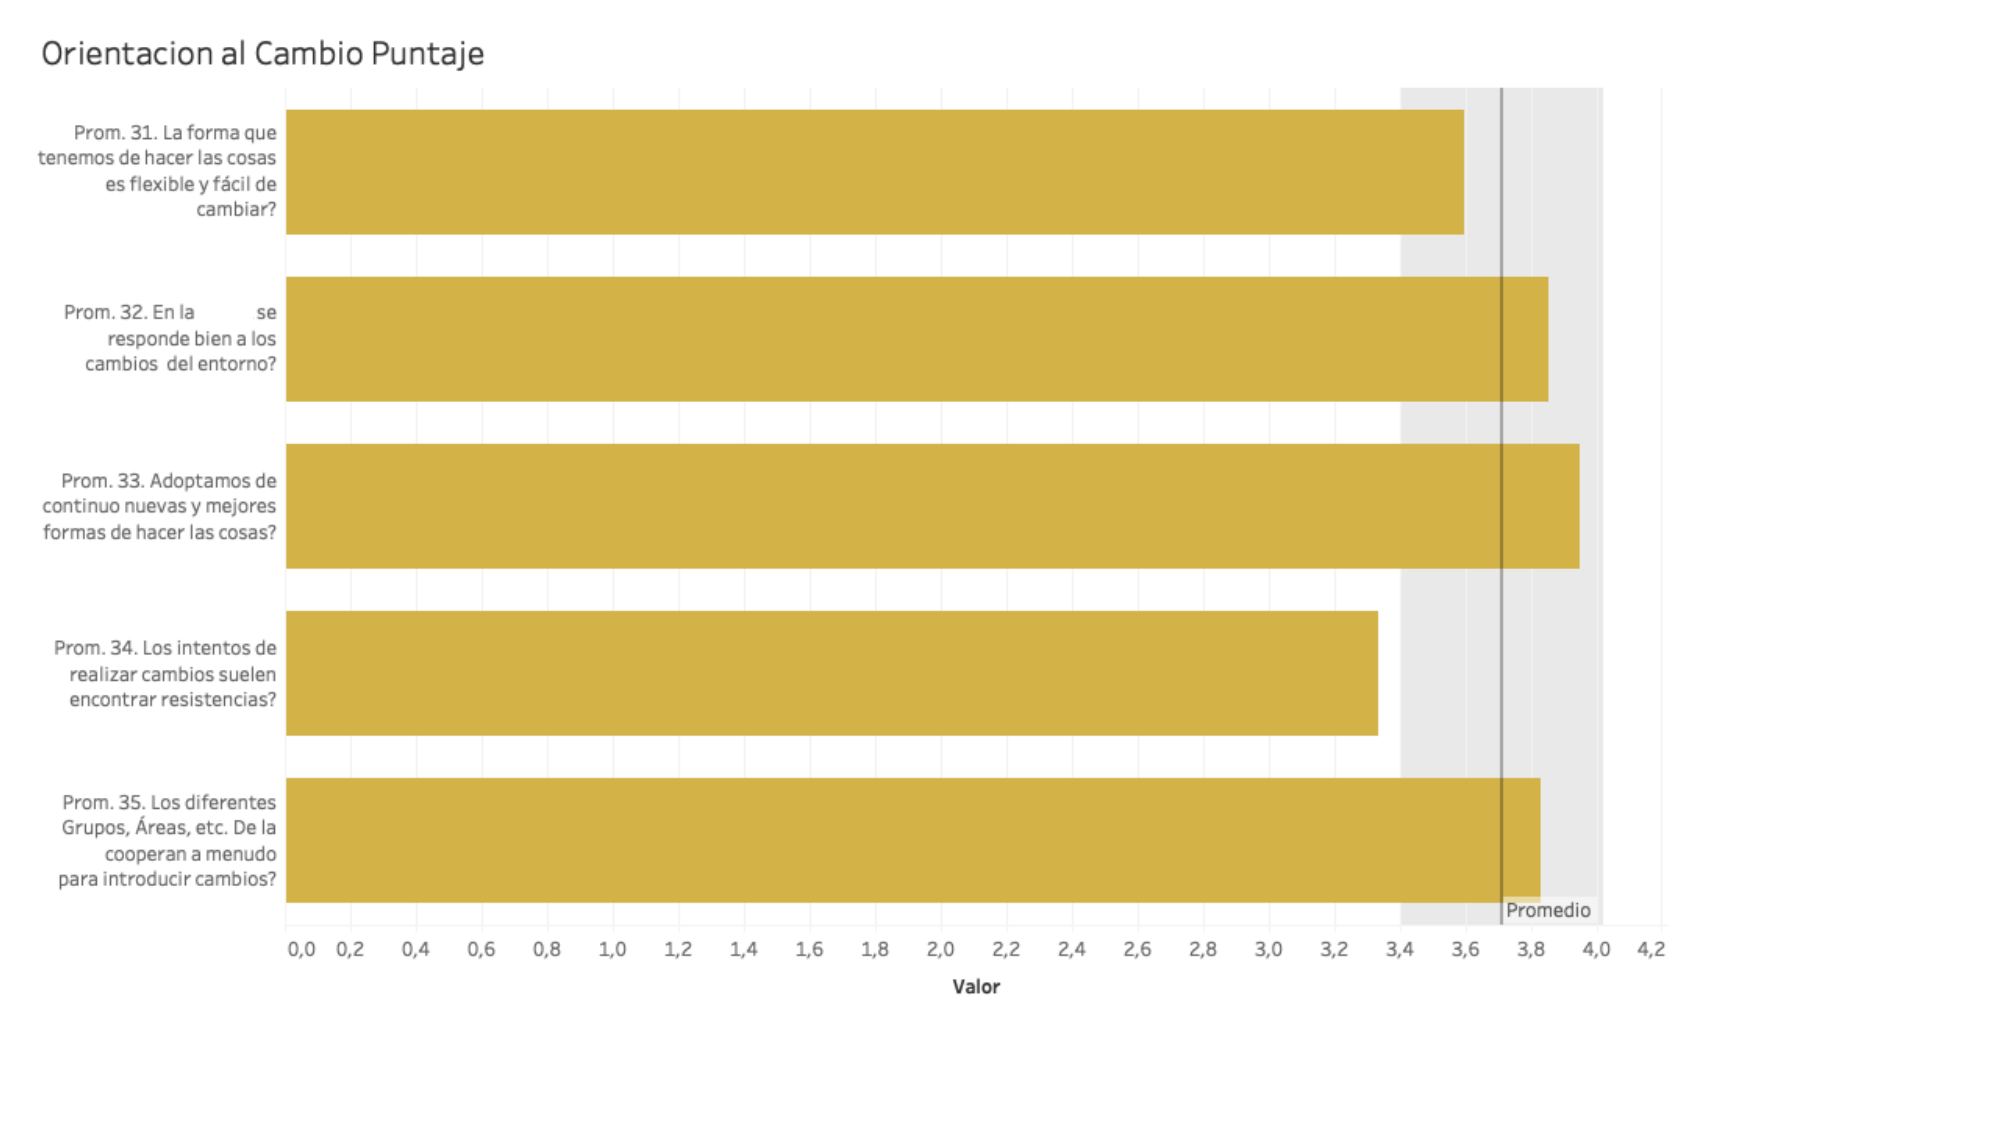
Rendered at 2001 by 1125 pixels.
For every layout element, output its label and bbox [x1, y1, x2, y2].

picture [35, 21, 1669, 1015]
